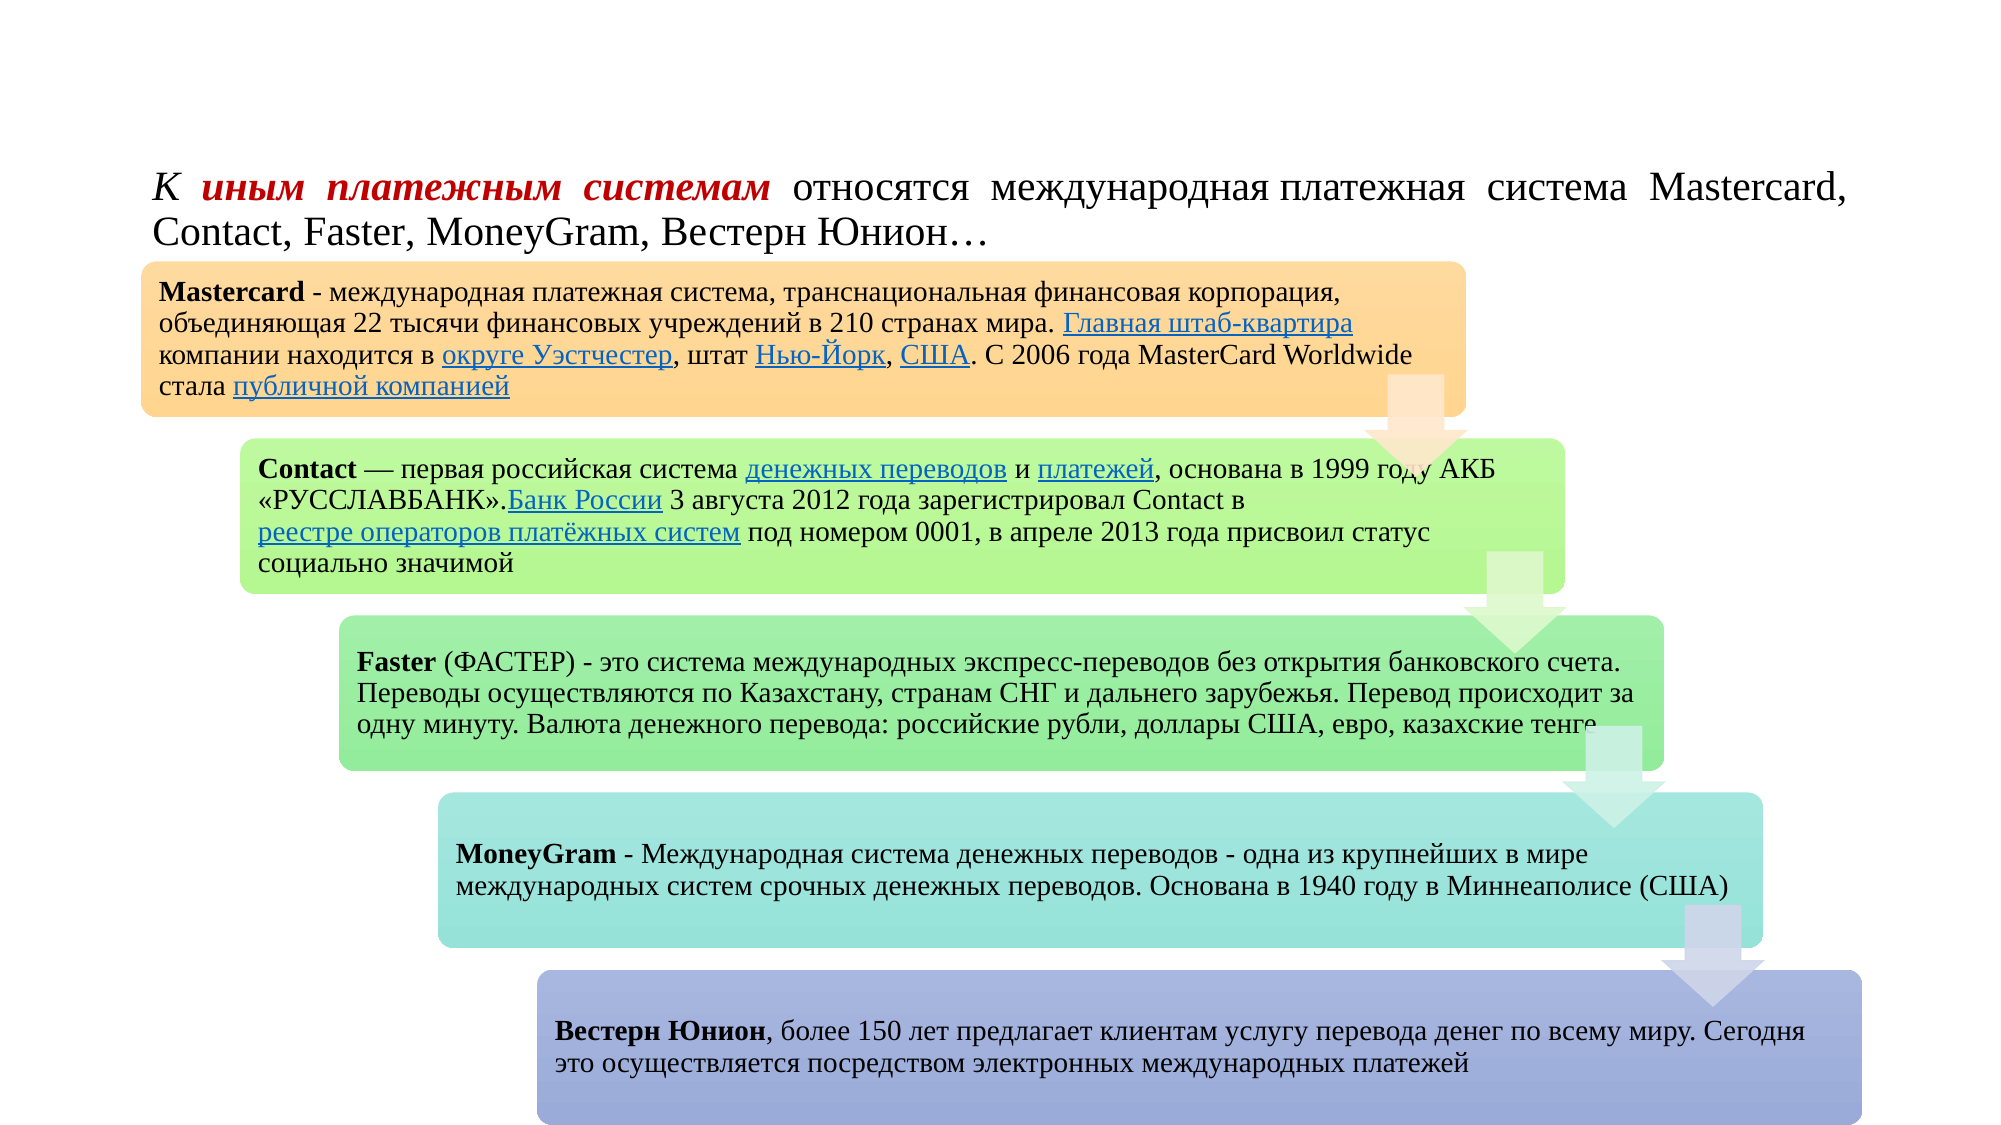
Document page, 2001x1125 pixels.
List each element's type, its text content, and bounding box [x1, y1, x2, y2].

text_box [141, 261, 1863, 1125]
list К иным платежным системам относятся международная платежная система Mastercard, Сontact, Faster, MoneyGram, Вестерн Юнион… [137, 157, 1863, 1014]
